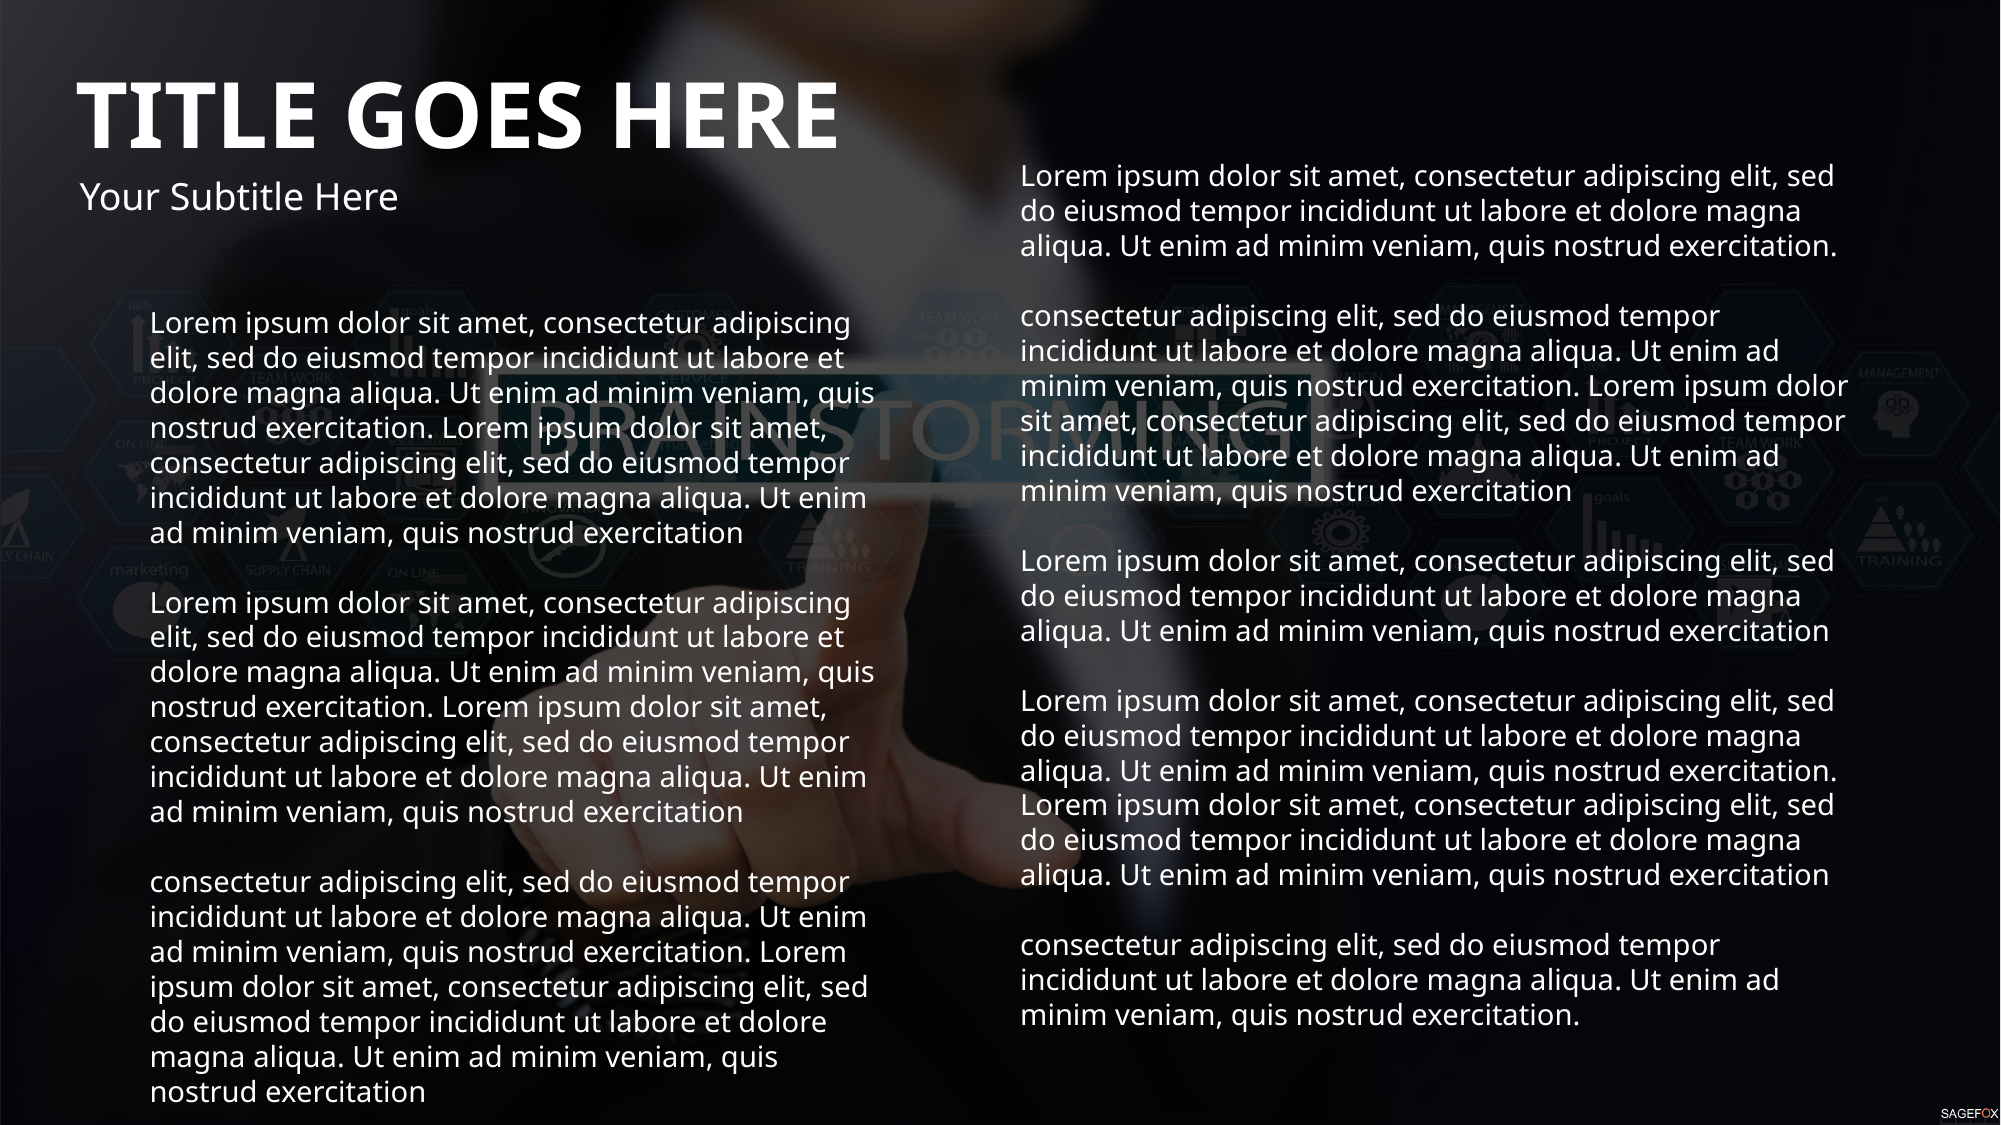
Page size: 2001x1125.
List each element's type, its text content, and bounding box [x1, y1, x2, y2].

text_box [60, 49, 1020, 227]
text_box Lorem ipsum dolor sit amet, consectetur adipiscing elit, sed do eiusmod tempor incididunt ut labore et dolore magna aliqua. Ut enim ad minim veniam, quis nostrud exercitation. consectetur adipiscing elit, sed do eiusmod tempor incididunt ut labore et dolore magna aliqua. Ut enim ad minim veniam, quis nostrud exercitation. Lorem ipsum dolor sit amet, consectetur adipiscing elit, sed do eiusmod tempor incididunt ut labore et dolore magna aliqua. Ut enim ad minim veniam, quis nostrud exercitation Lorem ipsum dolor sit amet, consectetur adipiscing elit, sed do eiusmod tempor incididunt ut labore et dolore magna aliqua. Ut enim ad minim veniam, quis nostrud exercitation Lorem ipsum dolor sit amet, consectetur adipiscing elit, sed do eiusmod tempor incididunt ut labore et dolore magna aliqua. Ut enim ad minim veniam, quis nostrud exercitation. Lorem ipsum dolor sit amet, consectetur adipiscing elit, sed do eiusmod tempor incididunt ut labore et dolore magna aliqua. Ut enim ad minim veniam, quis nostrud exercitation consectetur adipiscing elit, sed do eiusmod tempor incididunt ut labore et dolore magna aliqua. Ut enim ad minim veniam, quis nostrud exercitation. [1005, 150, 1876, 1039]
picture [0, 0, 2001, 1125]
text_box Lorem ipsum dolor sit amet, consectetur adipiscing elit, sed do eiusmod tempor incididunt ut labore et dolore magna aliqua. Ut enim ad minim veniam, quis nostrud exercitation. Lorem ipsum dolor sit amet, consectetur adipiscing elit, sed do eiusmod tempor incididunt ut labore et dolore magna aliqua. Ut enim ad minim veniam, quis nostrud exercitation Lorem ipsum dolor sit amet, consectetur adipiscing elit, sed do eiusmod tempor incididunt ut labore et dolore magna aliqua. Ut enim ad minim veniam, quis nostrud exercitation. Lorem ipsum dolor sit amet, consectetur adipiscing elit, sed do eiusmod tempor incididunt ut labore et dolore magna aliqua. Ut enim ad minim veniam, quis nostrud exercitation consectetur adipiscing elit, sed do eiusmod tempor incididunt ut labore et dolore magna aliqua. Ut enim ad minim veniam, quis nostrud exercitation. Lorem ipsum dolor sit amet, consectetur adipiscing elit, sed do eiusmod tempor incididunt ut labore et dolore magna aliqua. Ut enim ad minim veniam, quis nostrud exercitation [134, 296, 897, 1125]
